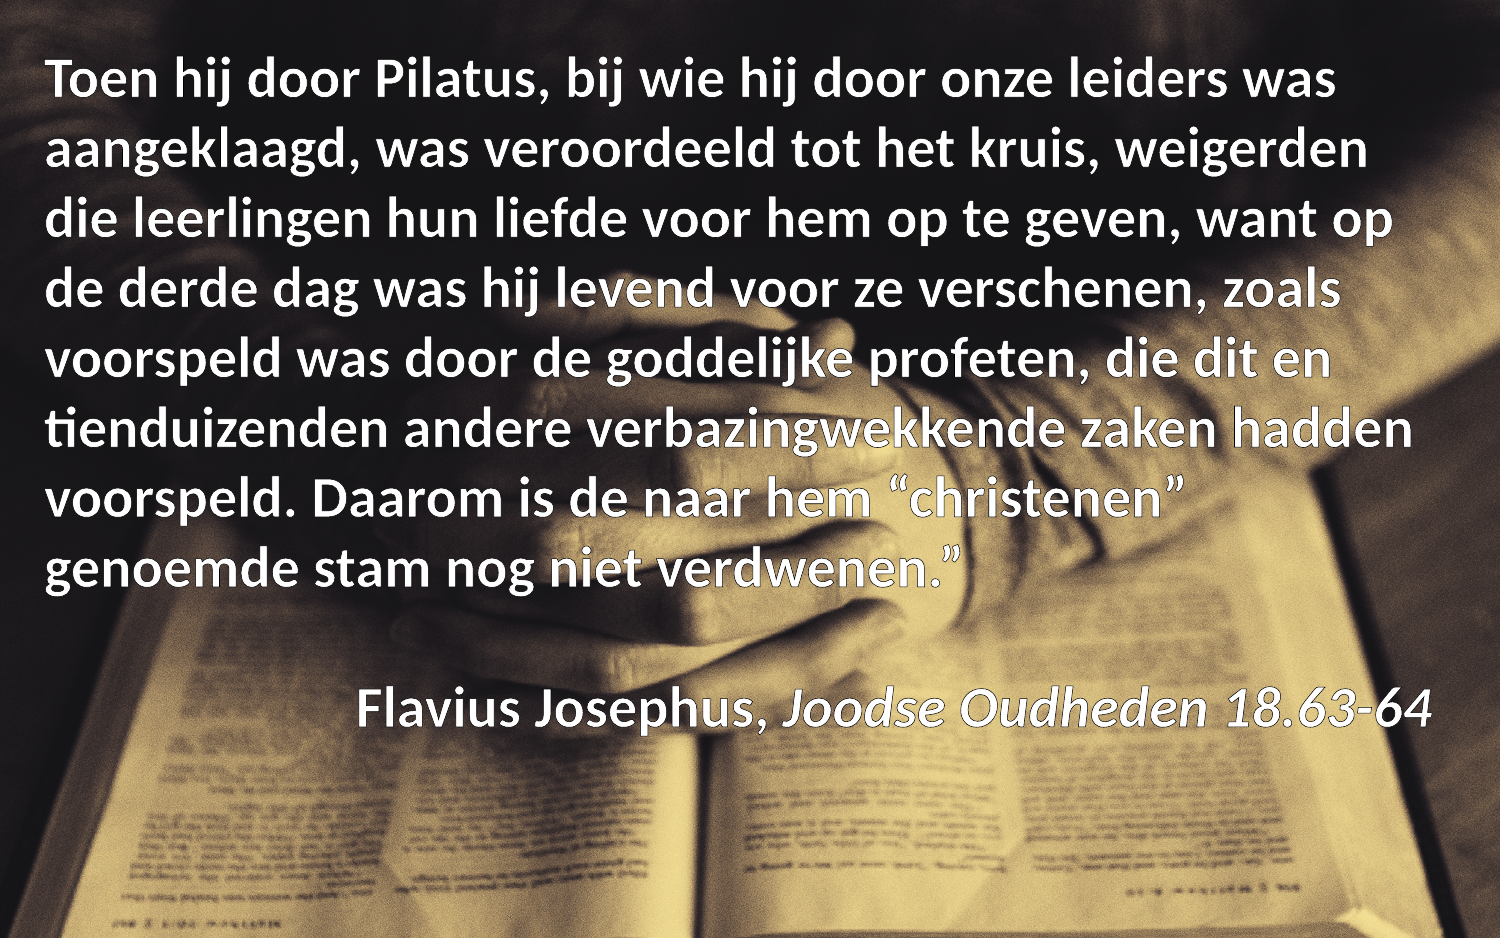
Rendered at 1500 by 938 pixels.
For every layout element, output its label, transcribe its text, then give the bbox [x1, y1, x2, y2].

picture [0, 0, 1500, 938]
text_box Toen hij door Pilatus, bij wie hij door onze leiders was aangeklaagd, was veroordeeld tot het kruis, weigerden die leerlingen hun liefde voor hem op te geven, want op de derde dag was hij levend voor ze verschenen, zoals voorspeld was door de goddelijke profeten, die dit en tienduizenden andere verbazingwekkende zaken hadden voorspeld. Daarom is de naar hem “christenen” genoemde stam nog niet verdwenen.” Flavius Josephus, Joodse Oudheden 18.63-64 [29, 31, 1447, 746]
